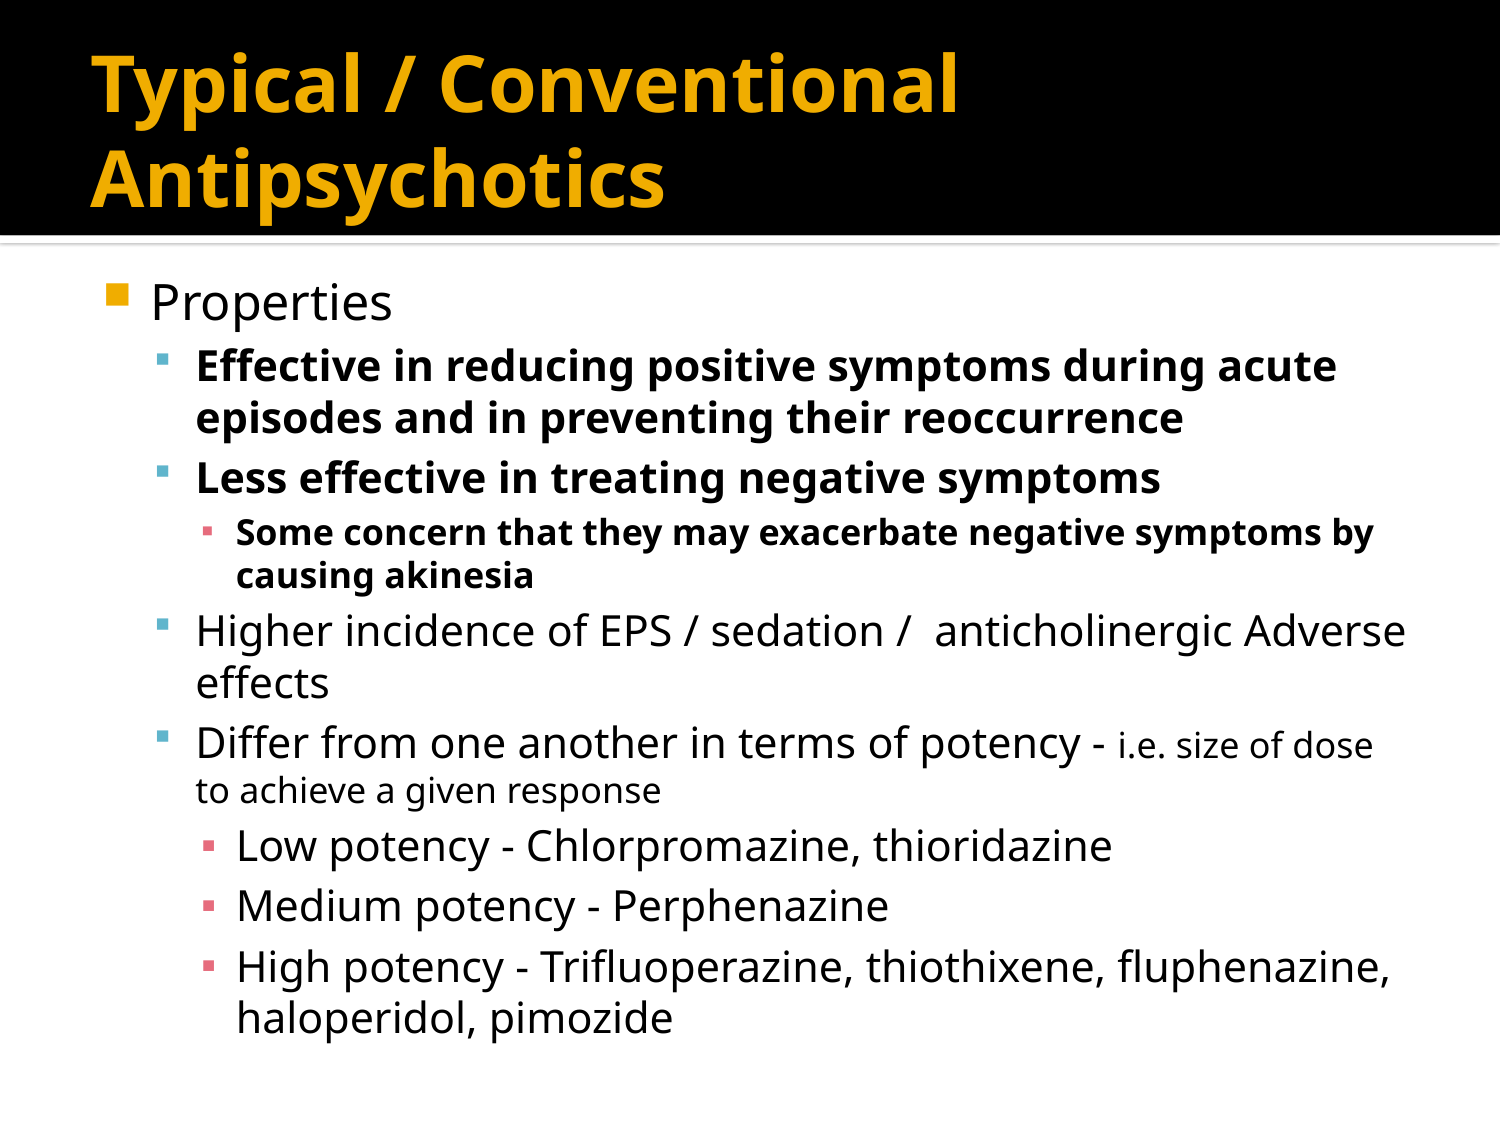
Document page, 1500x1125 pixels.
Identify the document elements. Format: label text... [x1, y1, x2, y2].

title Typical / Conventional Antipsychotics [75, 25, 1471, 231]
list Properties Effective in reducing positive symptoms during acute episodes and in preventing their reoccurrence Less effective in treating negative symptoms Some concern that they may exacerbate negative symptoms by causing akinesia Higher incidence of EPS / sedation / anticholinergic Adverse effects Differ from one another in terms of potency - i.e. size of dose to achieve a given response Low potency - Chlorpromazine, thioridazine Medium potency - Perphenazine High potency - Trifluoperazine, thiothixene, fluphenazine, haloperidol, pimozide [75, 255, 1425, 1050]
